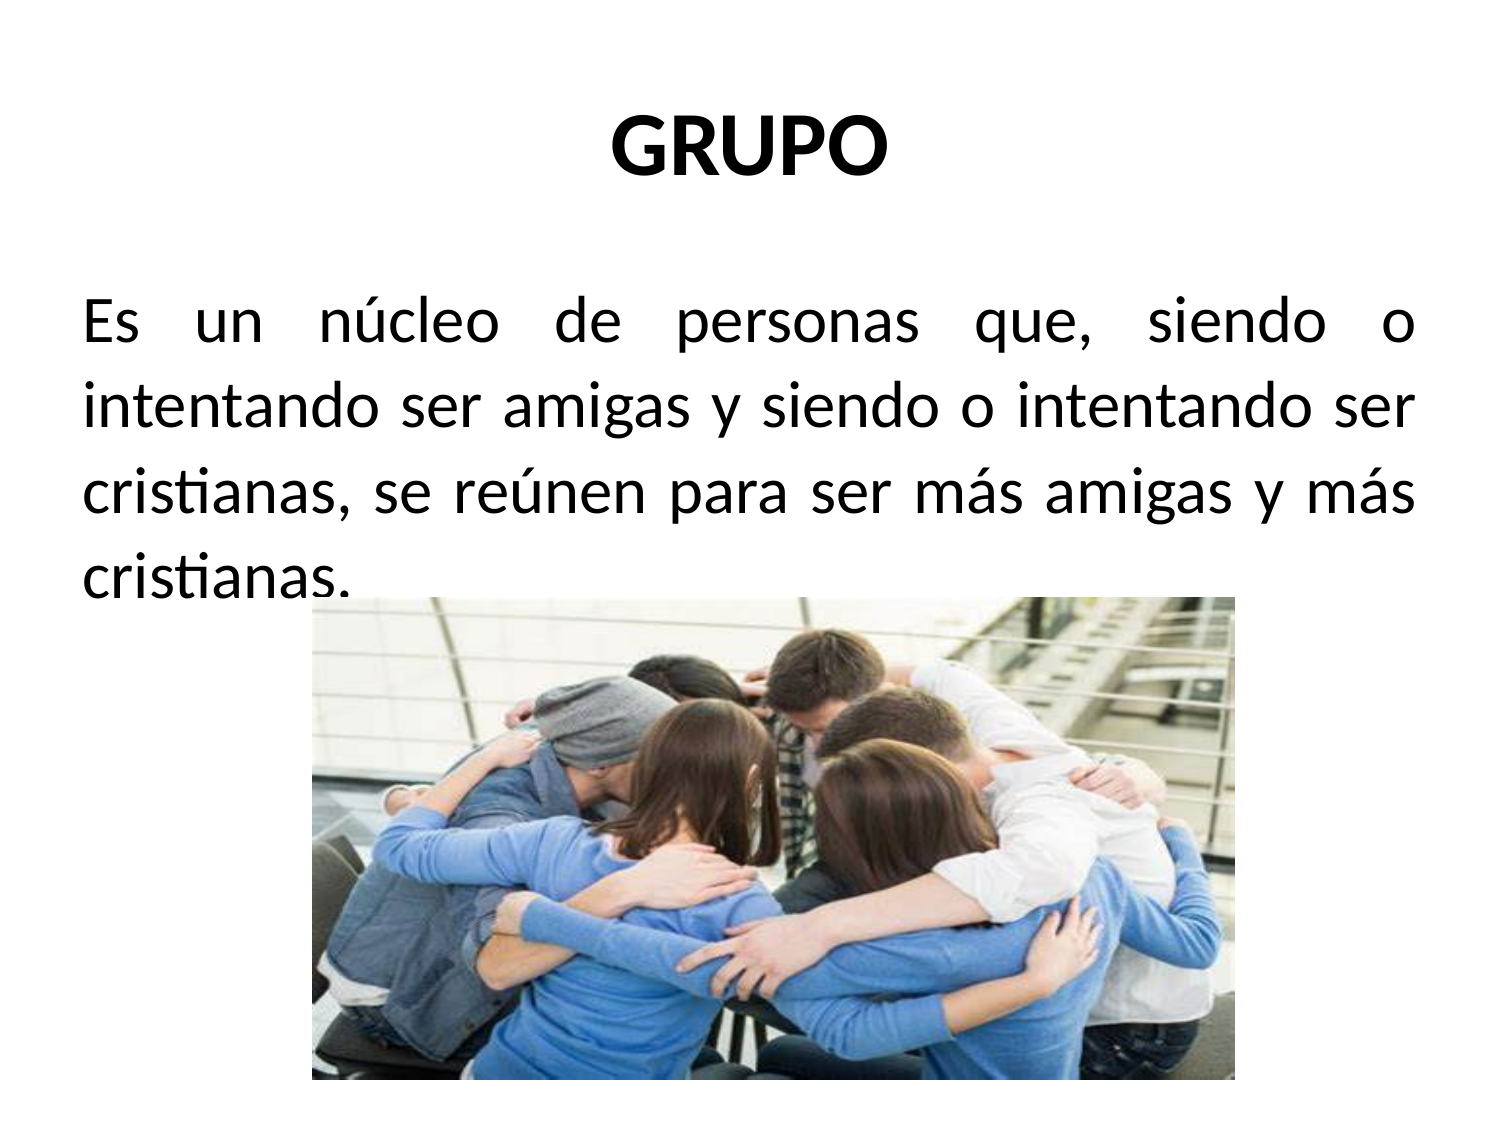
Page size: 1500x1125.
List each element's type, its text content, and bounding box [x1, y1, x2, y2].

list Es un núcleo de personas que, siendo o intentando ser amigas y siendo o intentando ser cristianas, se reúnen para ser más amigas y más cristianas. [74, 261, 1426, 1006]
picture [312, 597, 1235, 1081]
title GRUPO [74, 44, 1426, 234]
